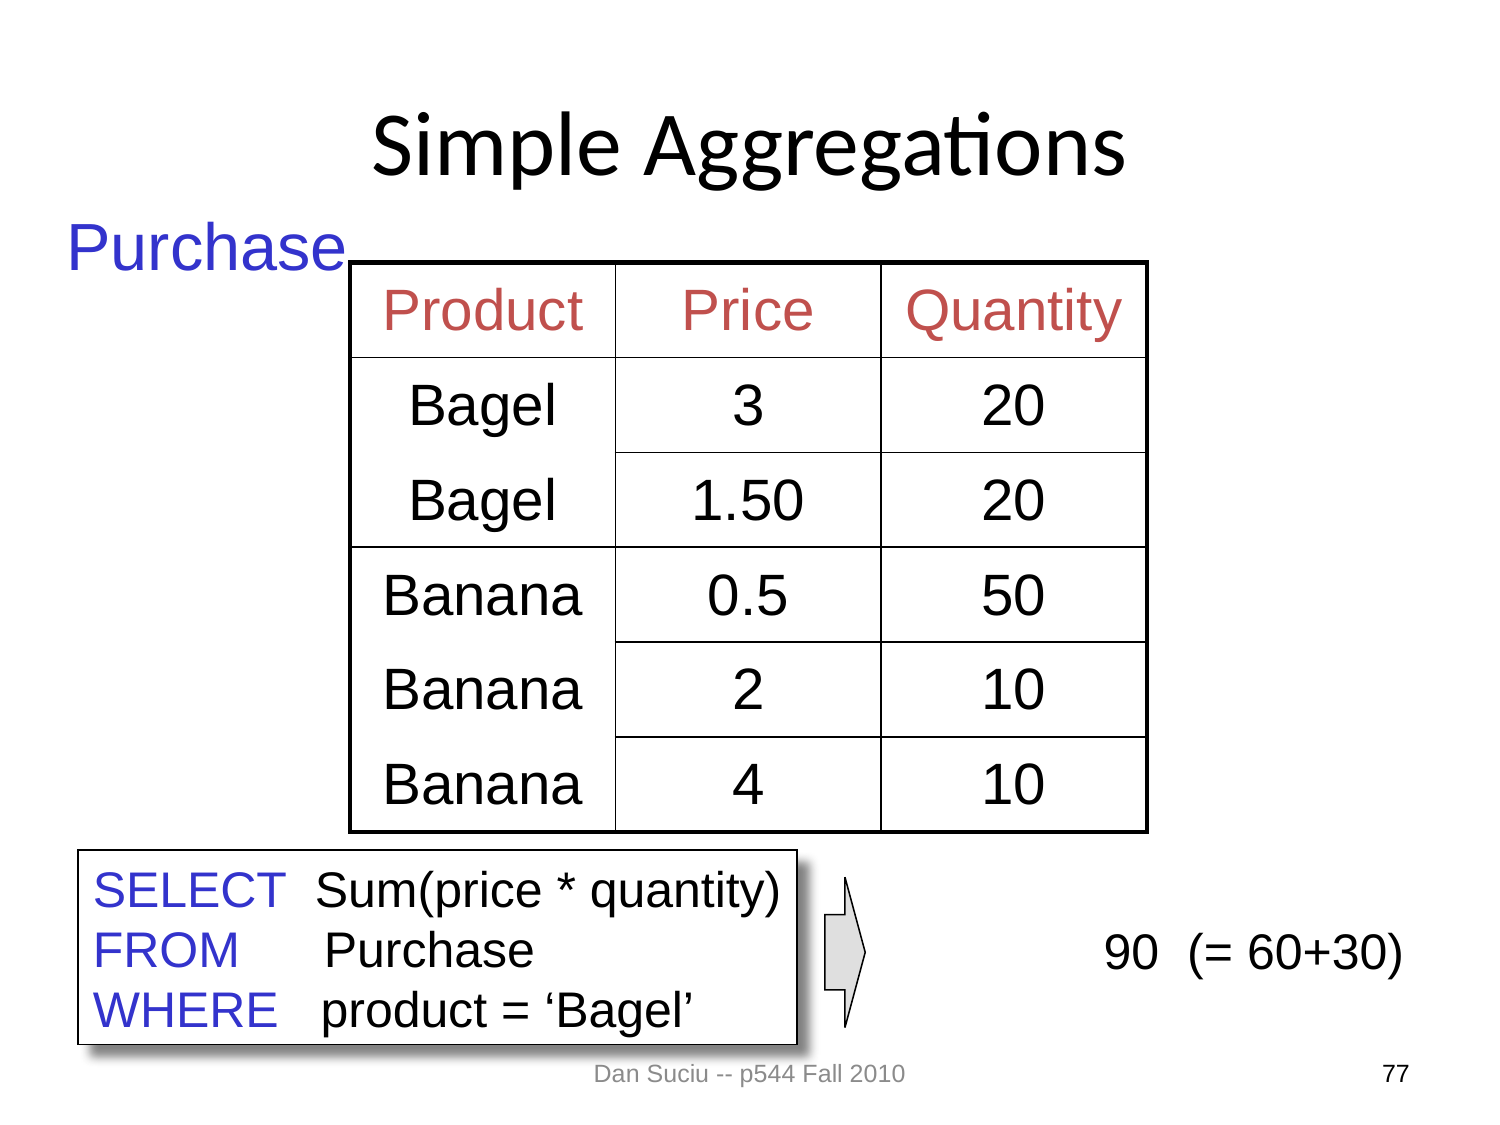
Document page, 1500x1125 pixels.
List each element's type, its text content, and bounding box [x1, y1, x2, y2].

slide_number 77 [1074, 1042, 1425, 1103]
table_header Product [352, 265, 615, 357]
text_box SELECT Sum(price * quantity) FROM Purchase WHERE product = ‘Bagel’ [78, 849, 797, 1045]
table_cell Banana [352, 737, 615, 830]
table_header Quantity [882, 265, 1145, 357]
table_cell Banana [352, 548, 615, 642]
table_cell 3 [616, 358, 880, 452]
table_cell 20 [882, 358, 1145, 452]
table_cell 10 [882, 643, 1145, 736]
table_cell 0.5 [616, 548, 880, 641]
table_cell 50 [882, 548, 1145, 641]
table_cell 2 [616, 643, 880, 736]
table_cell 4 [616, 738, 880, 830]
table_cell Banana [352, 642, 615, 737]
table_cell 1.50 [616, 453, 880, 546]
text_box 90 (= 60+30) [1089, 912, 1420, 988]
table_cell Bagel [352, 358, 615, 453]
text_box Purchase [51, 196, 364, 291]
table_header Price [616, 265, 880, 357]
table_cell 10 [882, 738, 1145, 830]
title Simple Aggregations [75, 45, 1425, 233]
text_box [824, 877, 866, 1028]
table_cell 20 [882, 453, 1145, 546]
table_cell Bagel [352, 453, 615, 546]
footer Dan Suciu -- p544 Fall 2010 [512, 1042, 988, 1103]
